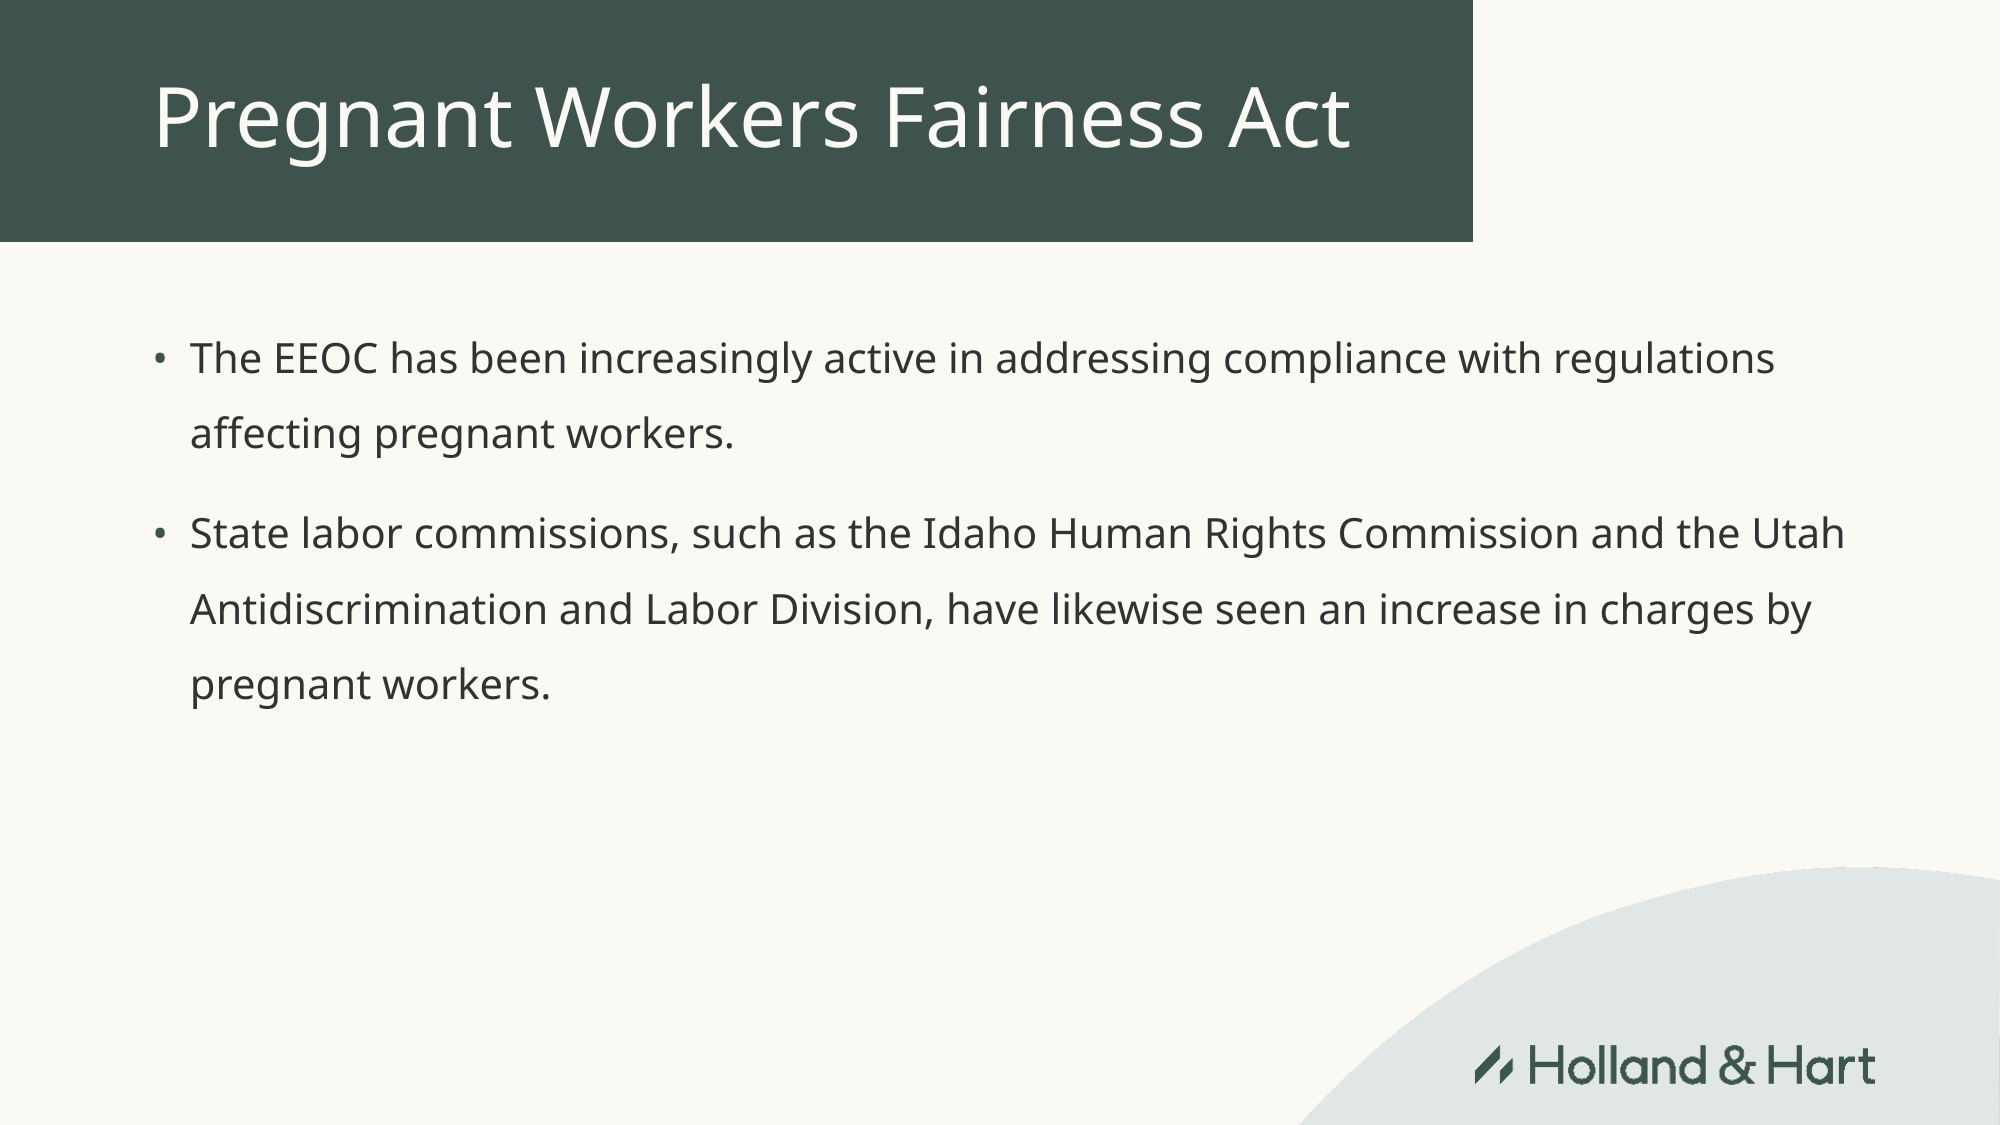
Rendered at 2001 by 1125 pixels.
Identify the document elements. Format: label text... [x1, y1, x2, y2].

list The EEOC has been increasingly active in addressing compliance with regulations affecting pregnant workers. State labor commissions, such as the Idaho Human Rights Commission and the Utah Antidiscrimination and Labor Division, have likewise seen an increase in charges by pregnant workers. [137, 299, 1863, 1014]
title Pregnant Workers Fairness Act [137, 37, 1391, 205]
picture [1250, 867, 2000, 1125]
